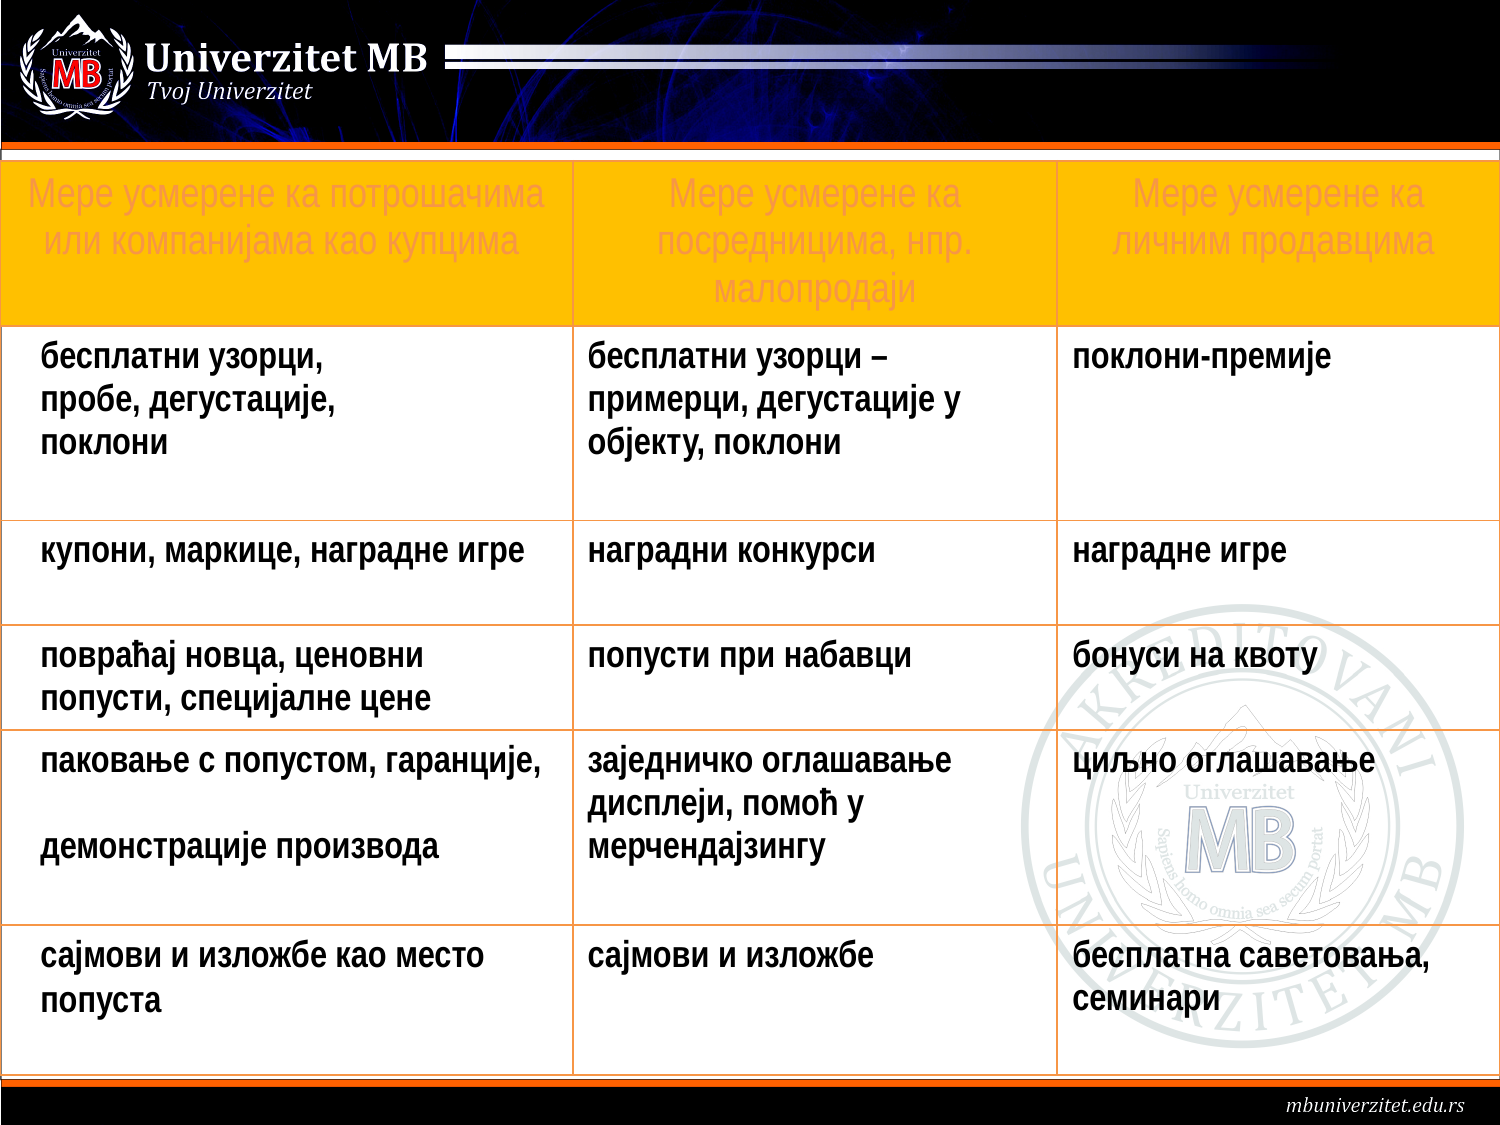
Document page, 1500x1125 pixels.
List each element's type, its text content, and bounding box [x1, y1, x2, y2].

table_cell циљно оглашавање [1058, 731, 1499, 924]
table_cell купони, маркице, наградне игре [1, 521, 572, 624]
picture [0, 1076, 1500, 1125]
table_header Мере усмерене ка посредницима, нпр. малопродаји [574, 162, 1056, 325]
table_cell наградни конкурси [574, 521, 1056, 624]
table_cell бесплатна саветовања, семинари [1058, 926, 1499, 1074]
table_cell бесплатни узорци, пробе, дегустације, поклони [1, 327, 572, 520]
table_header Мере усмерене ка личним продавцима [1058, 162, 1499, 325]
table_cell заједничко оглашавање дисплеји, помоћ у мерчендајзингу [574, 731, 1056, 924]
table_cell повраћај новца, ценовни попусти, специјалне цене [1, 626, 572, 729]
table_cell бонуси на квоту [1058, 626, 1499, 729]
table_cell поклони-премије [1058, 327, 1499, 520]
table_cell сајмови и изложбе као место попуста [1, 926, 572, 1074]
table_cell паковање с попустом, гаранције, демонстрације производа [1, 731, 572, 924]
picture [0, 0, 1500, 160]
table_cell наградне игре [1058, 521, 1499, 624]
table_cell сајмови и изложбе [574, 926, 1056, 1074]
table_cell попусти при набавци [574, 626, 1056, 729]
table_cell бесплатни узорци – примерци, дегустације у објекту, поклони [574, 327, 1056, 520]
table_header Мере усмерене ка потрошачима или компанијама као купцима [1, 162, 572, 325]
